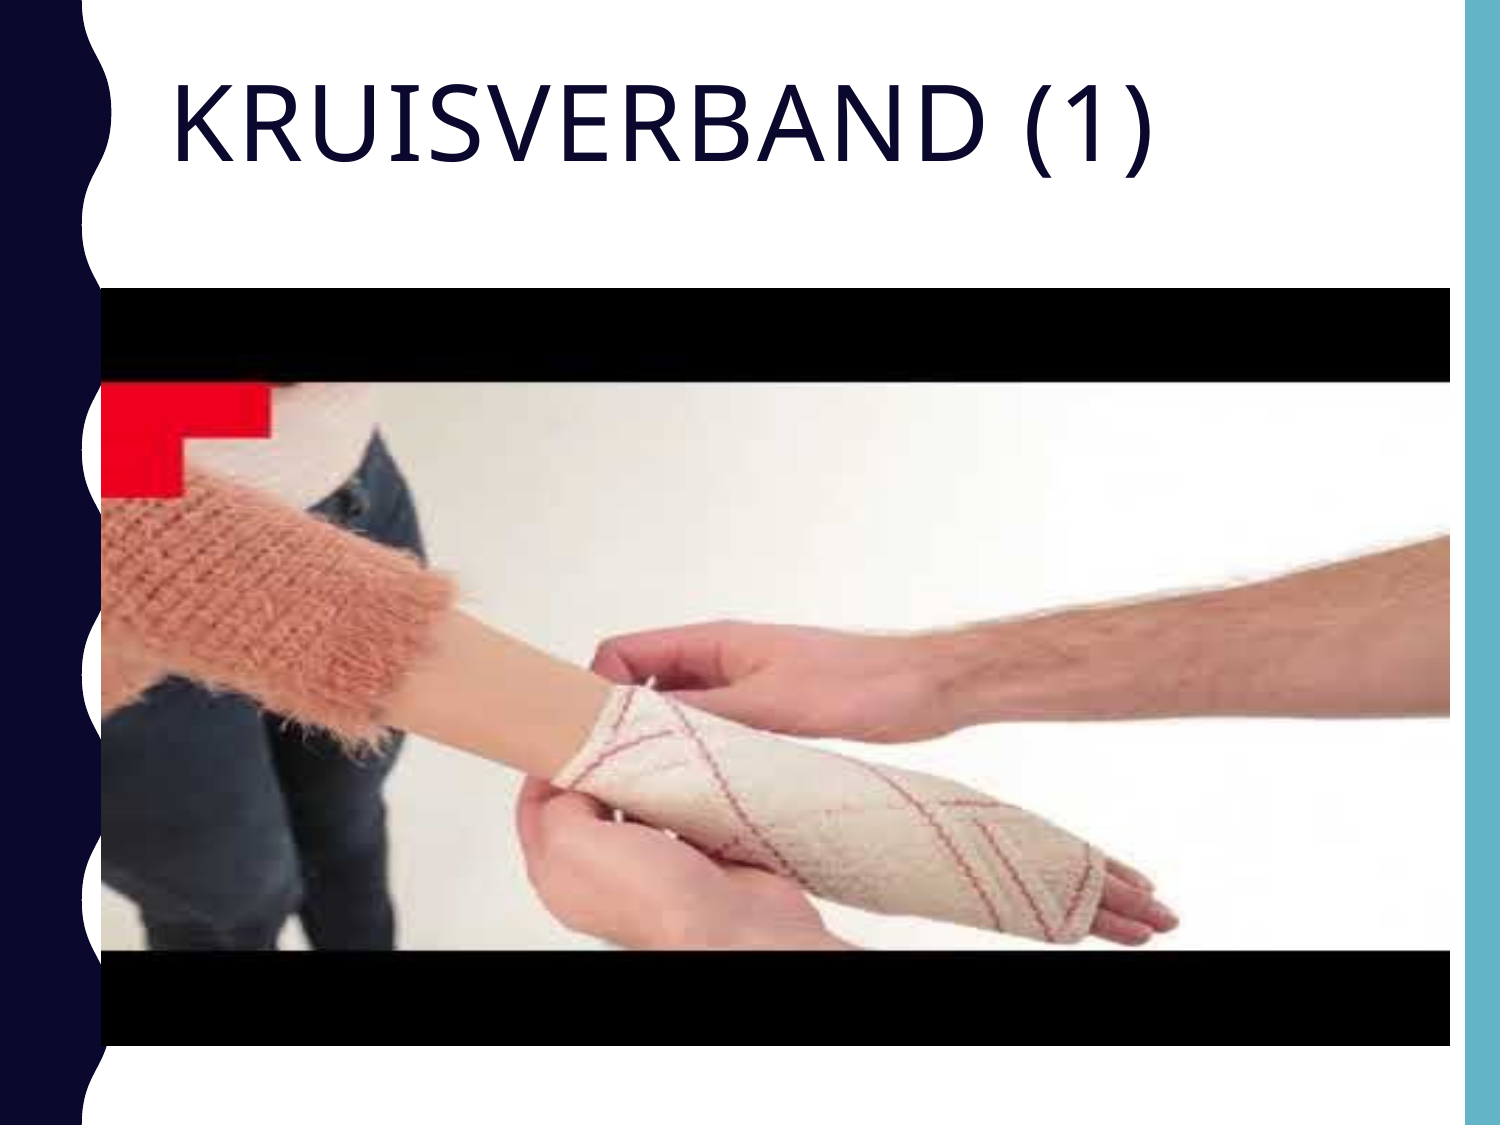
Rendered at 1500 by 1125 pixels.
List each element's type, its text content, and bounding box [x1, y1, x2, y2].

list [100, 287, 1451, 1047]
title Kruisverband (1) [154, 62, 1407, 287]
